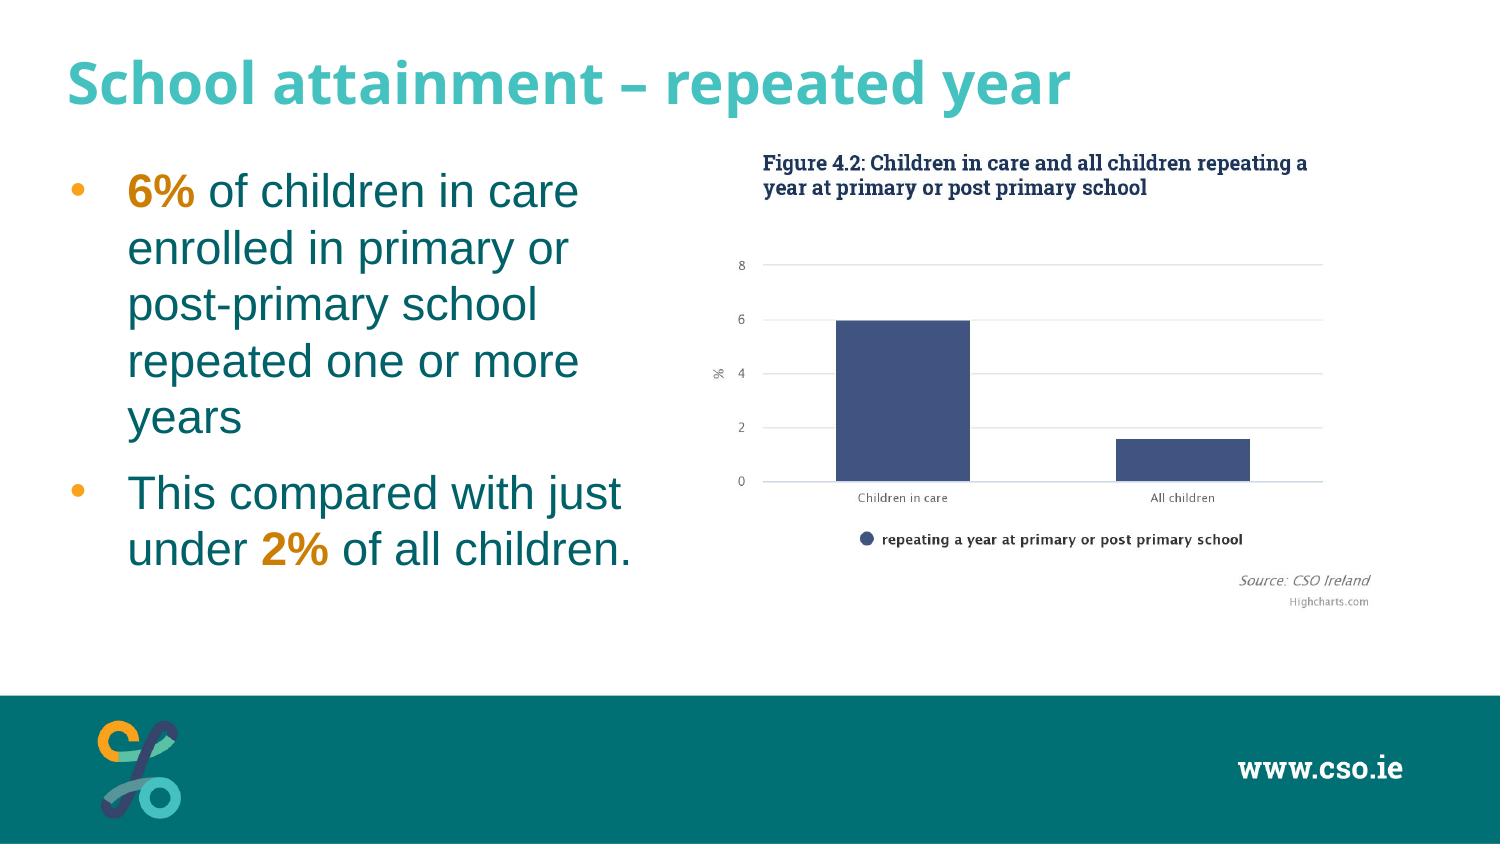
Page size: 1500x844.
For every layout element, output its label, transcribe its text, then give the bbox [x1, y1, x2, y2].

list 6% of children in care enrolled in primary or post-primary school repeated one or more years This compared with just under 2% of all children. [55, 153, 674, 588]
title School attainment – repeated year [52, 20, 1388, 143]
picture [0, 0, 1500, 844]
